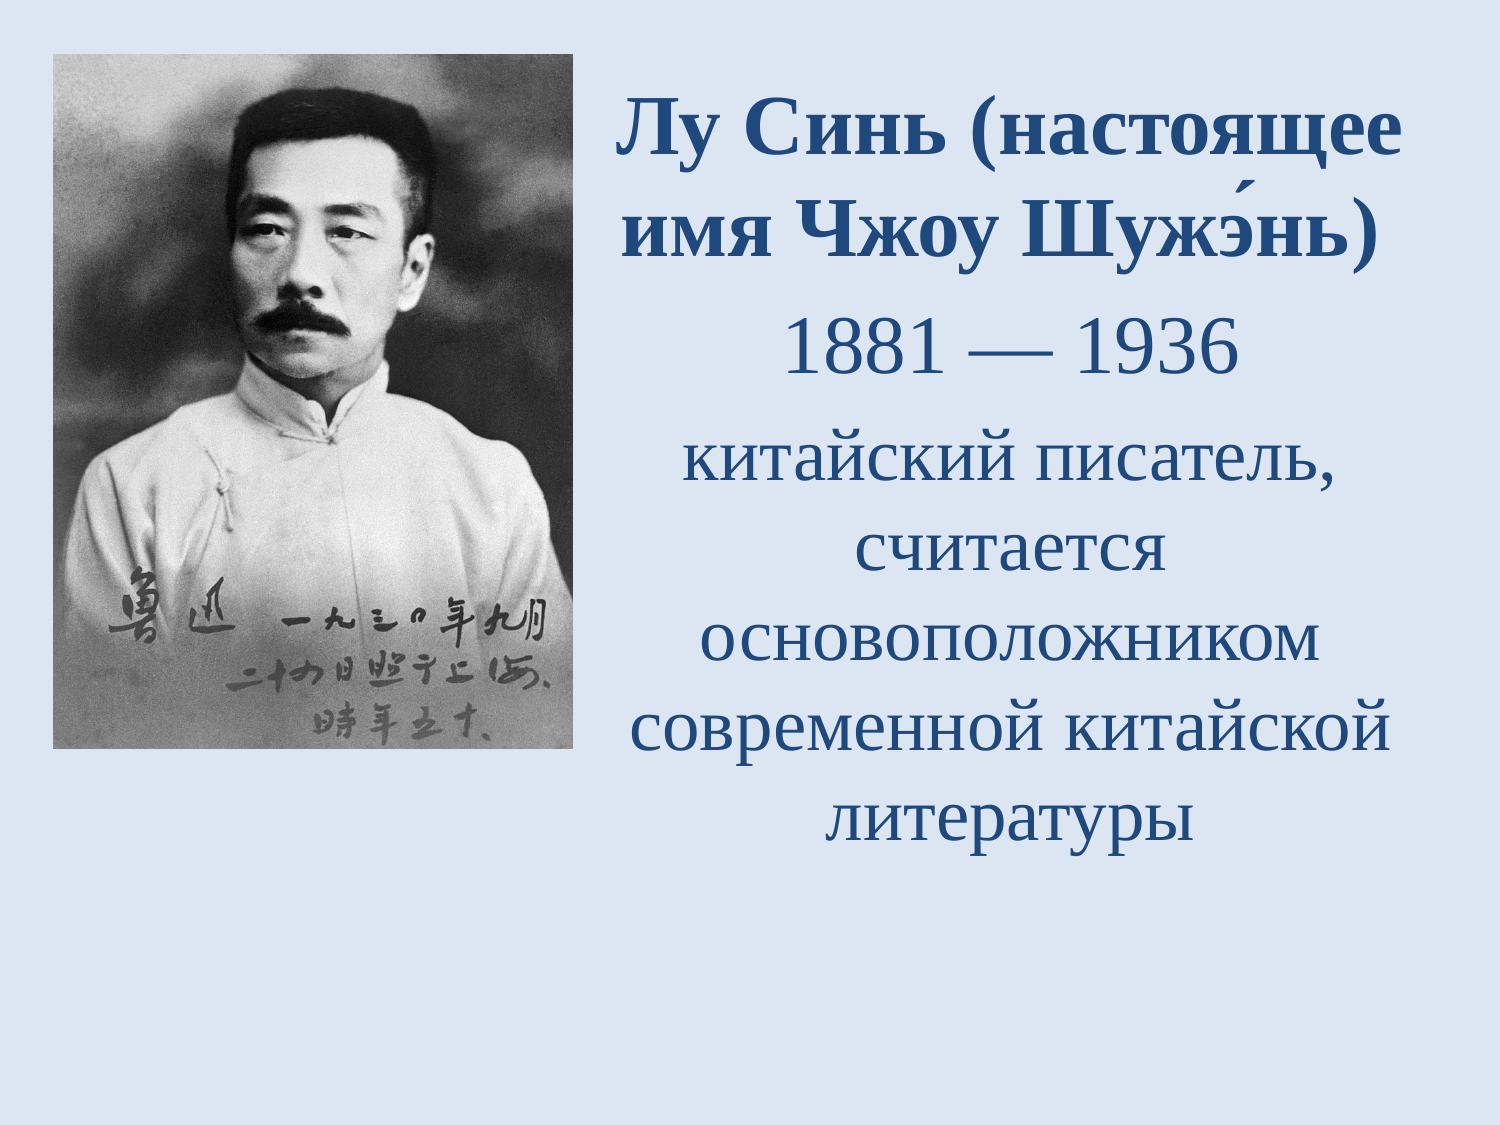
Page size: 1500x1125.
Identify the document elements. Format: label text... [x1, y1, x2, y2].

list Лу Синь (настоящее имя Чжоу Шужэ́нь) 1881 — 1936 китайский писатель, считается основоположником современной китайской литературы [596, 61, 1425, 1012]
picture [52, 54, 574, 749]
